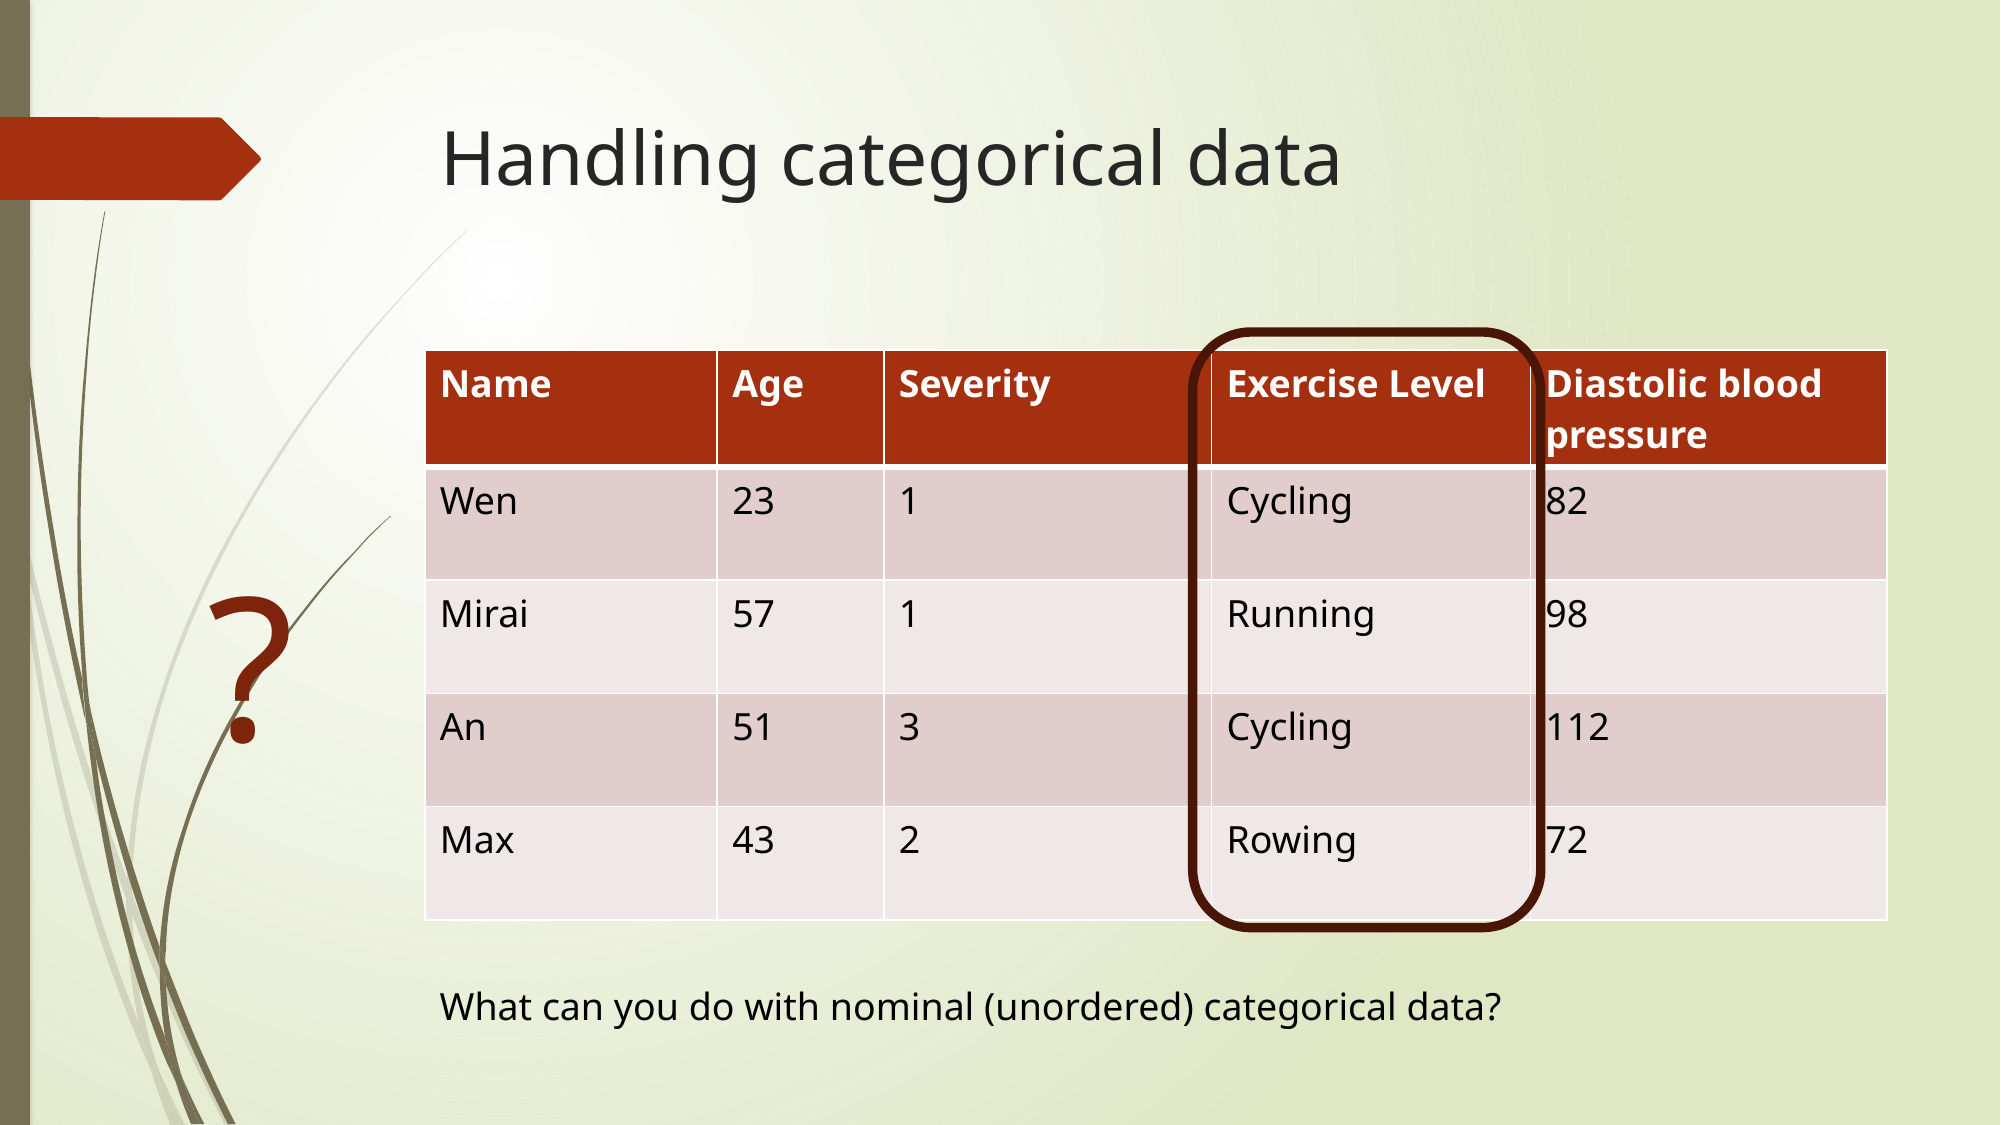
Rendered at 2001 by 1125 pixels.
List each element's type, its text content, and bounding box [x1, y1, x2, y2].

table_cell 82 [1542, 470, 1886, 579]
text_box [1191, 330, 1543, 929]
table_header Name [426, 351, 716, 464]
text_box ? [192, 533, 380, 789]
table_header Age [718, 351, 883, 464]
table_cell An [426, 694, 716, 806]
table_header Diastolic blood pressure [1531, 351, 1886, 464]
table_cell Mirai [426, 581, 716, 693]
table_cell 98 [1543, 581, 1886, 693]
table_cell Rowing [1517, 907, 1530, 919]
table_cell 23 [718, 470, 883, 579]
text_box What can you do with nominal (unordered) categorical data? [424, 975, 1869, 1036]
table_cell 3 [885, 694, 1191, 806]
table_cell 1 [885, 470, 1191, 579]
table_cell 51 [718, 694, 883, 806]
table_header Severity [885, 351, 1205, 464]
title Handling categorical data [425, 102, 1888, 313]
table_cell 43 [718, 807, 883, 919]
table_cell 57 [718, 581, 883, 693]
table_cell 112 [1543, 694, 1886, 806]
table_cell 1 [885, 581, 1191, 693]
table_cell Wen [426, 470, 716, 579]
table_cell 72 [1531, 807, 1886, 919]
table_cell 2 [885, 807, 1211, 919]
table_cell Max [426, 807, 716, 919]
